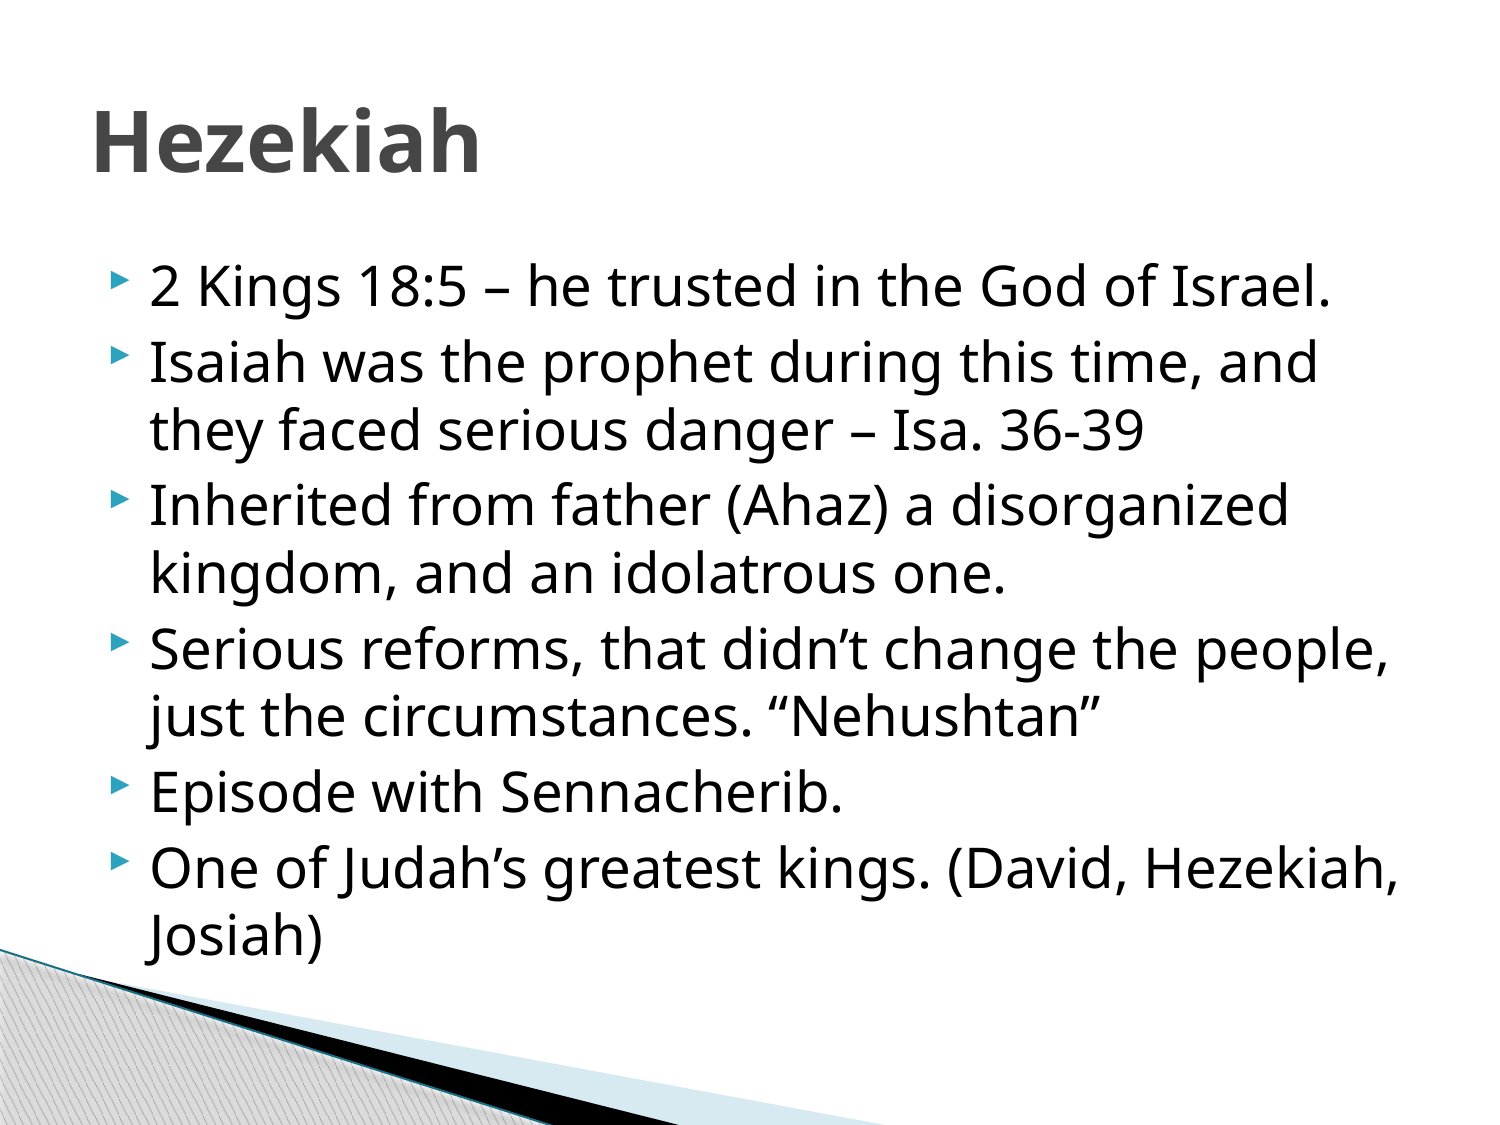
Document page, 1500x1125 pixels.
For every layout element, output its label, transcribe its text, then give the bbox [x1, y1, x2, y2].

title Hezekiah [75, 45, 1425, 233]
list 2 Kings 18:5 – he trusted in the God of Israel. Isaiah was the prophet during this time, and they faced serious danger – Isa. 36-39 Inherited from father (Ahaz) a disorganized kingdom, and an idolatrous one. Serious reforms, that didn’t change the people, just the circumstances. “Nehushtan” Episode with Sennacherib. One of Judah’s greatest kings. (David, Hezekiah, Josiah) [75, 243, 1425, 986]
